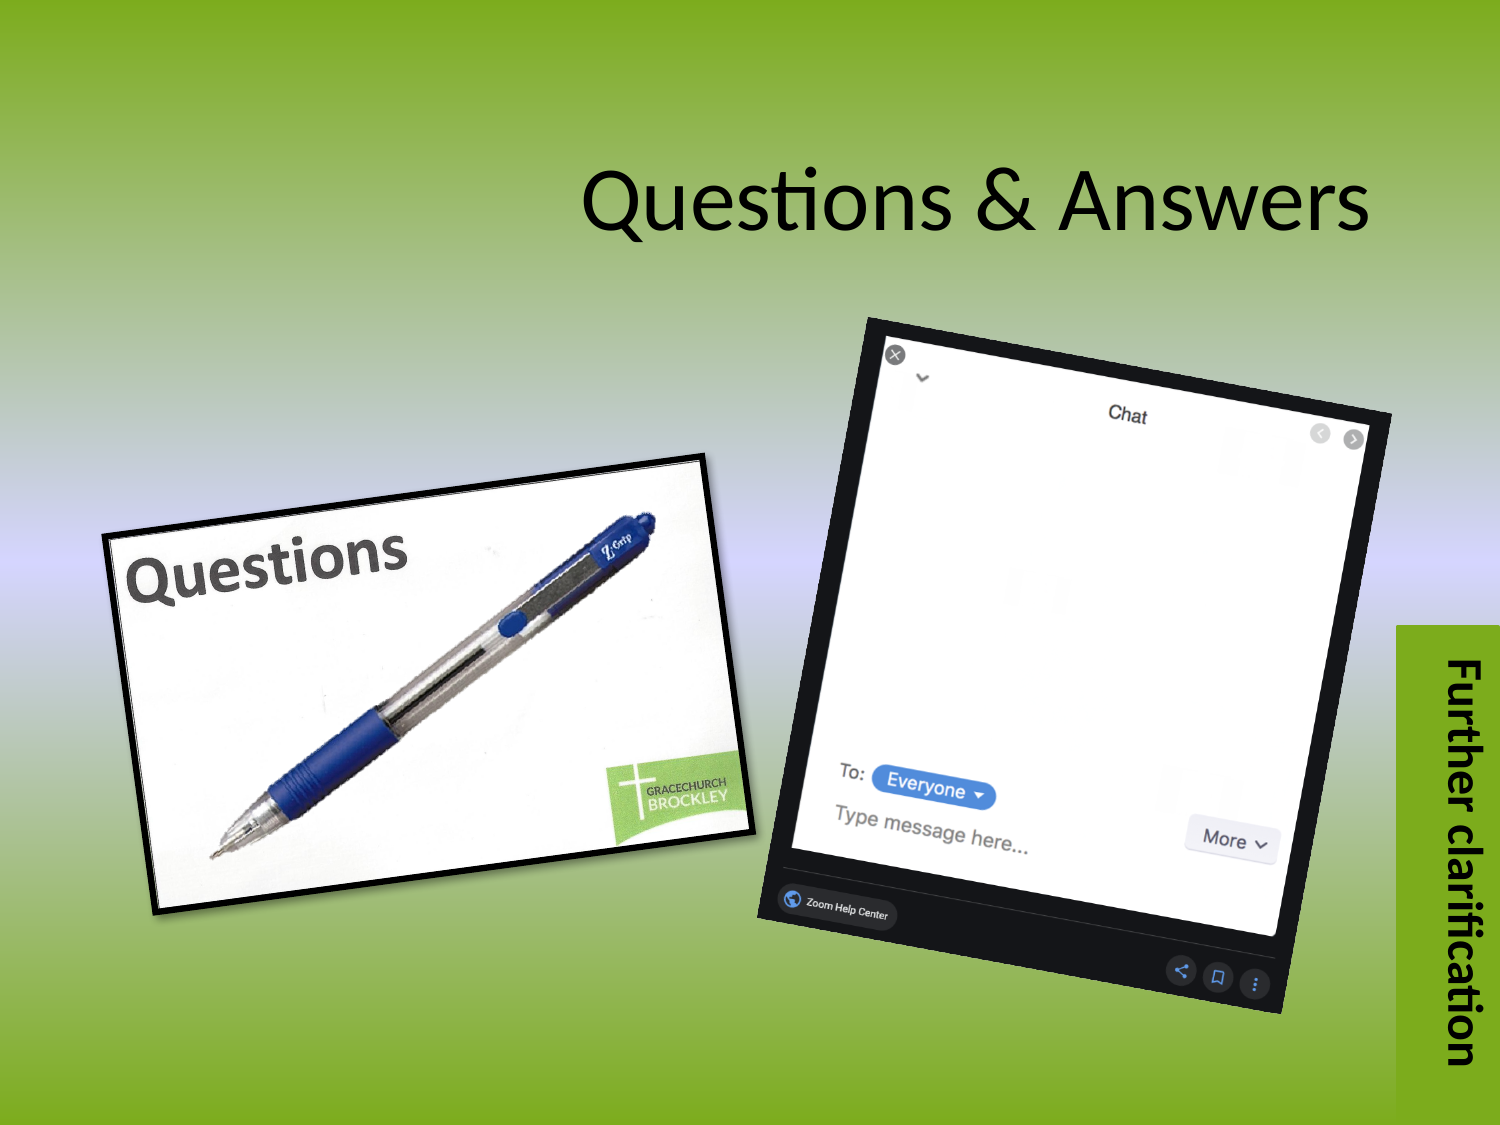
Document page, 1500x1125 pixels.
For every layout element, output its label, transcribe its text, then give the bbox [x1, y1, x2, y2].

picture [110, 400, 748, 968]
title Questions & Answers [478, 99, 1388, 288]
picture [757, 317, 1392, 1014]
list Further clarification [1403, 654, 1499, 1079]
